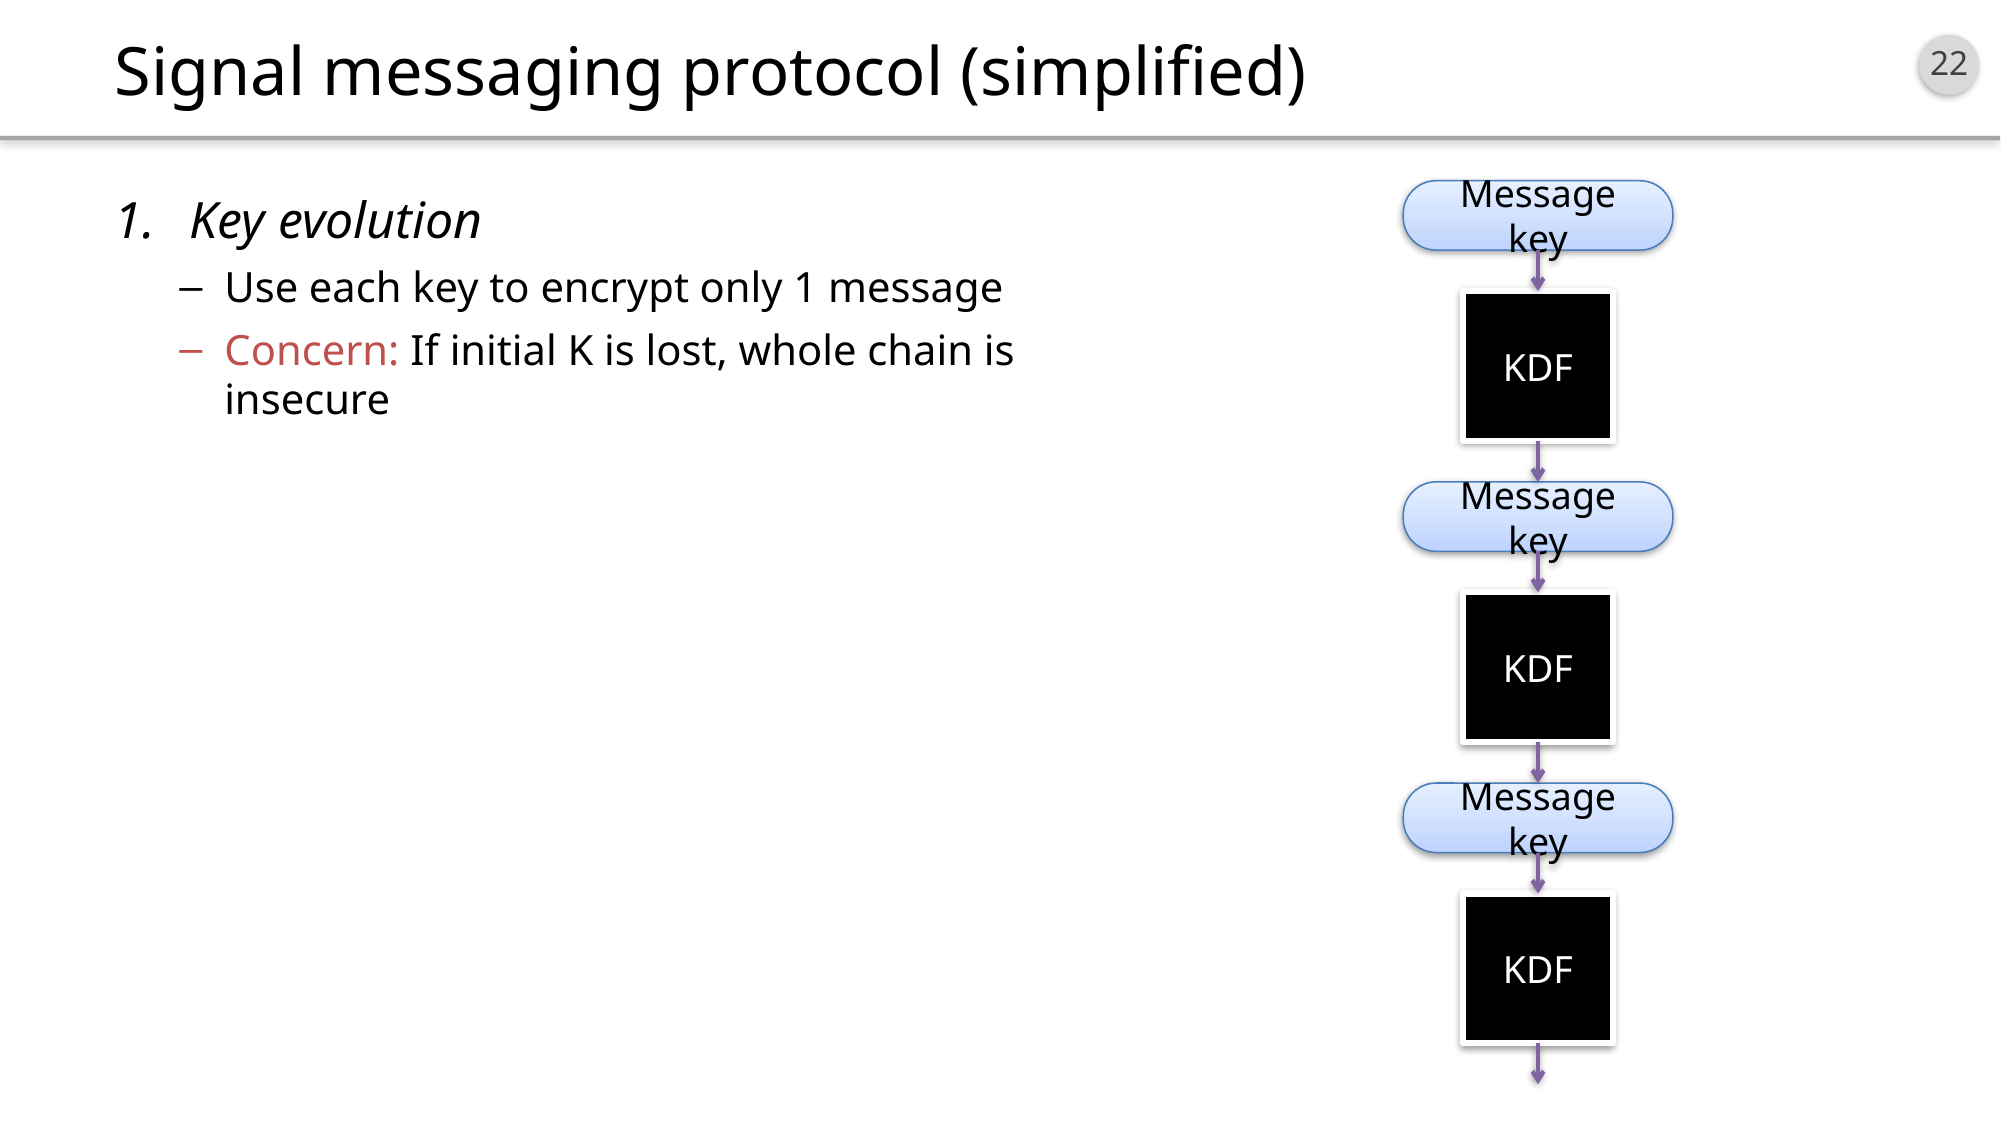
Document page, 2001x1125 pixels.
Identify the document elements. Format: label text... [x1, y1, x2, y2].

text_box Message key [1402, 179, 1674, 251]
text_box Message key [1402, 782, 1674, 854]
text_box KDF [1460, 288, 1616, 444]
text_box Message key [1402, 481, 1674, 553]
list Key evolution Use each key to encrypt only 1 message Concern: If initial K is lost, whole chain is insecure [99, 180, 1161, 1044]
text_box KDF [1460, 890, 1616, 1046]
title Signal messaging protocol (simplified) [99, 24, 1900, 114]
text_box KDF [1460, 589, 1616, 745]
